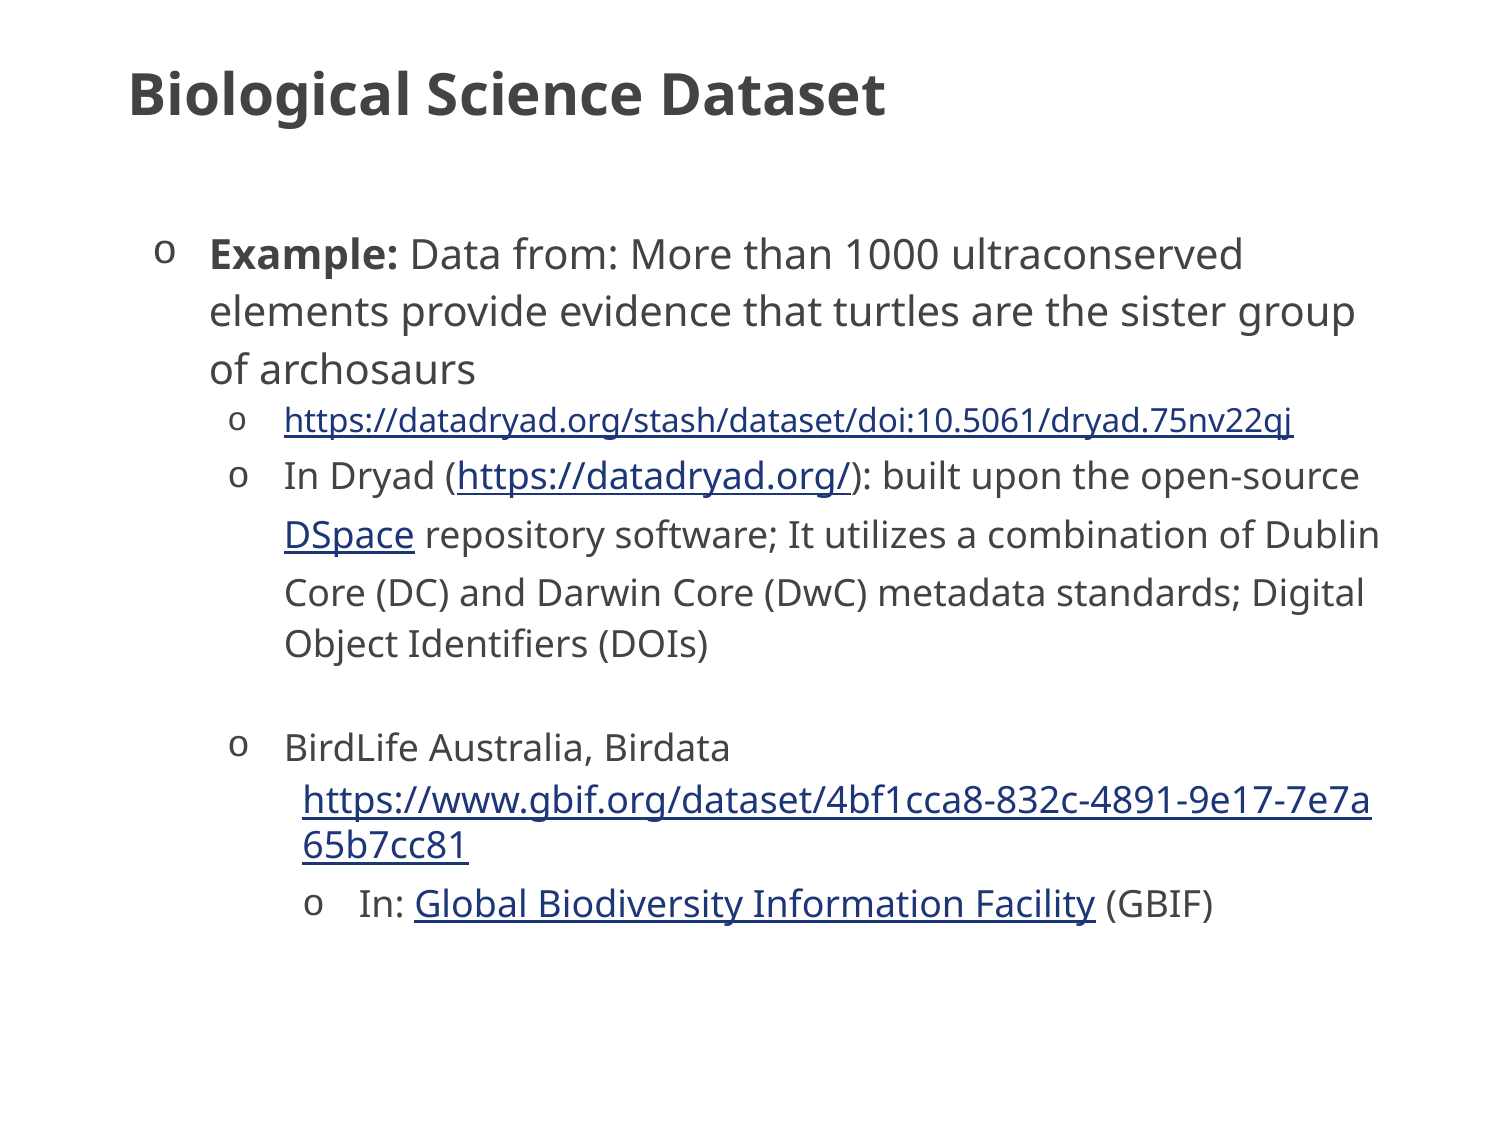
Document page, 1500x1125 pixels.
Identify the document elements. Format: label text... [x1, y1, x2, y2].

text_box Example: Data from: More than 1000 ultraconserved elements provide evidence that turtles are the sister group of archosaurs https://datadryad.org/stash/dataset/doi:10.5061/dryad.75nv22qj In Dryad (https://datadryad.org/): built upon the open-source DSpace repository software; It utilizes a combination of Dublin Core (DC) and Darwin Core (DwC) metadata standards; Digital Object Identifiers (DOIs) BirdLife Australia, Birdata https://www.gbif.org/dataset/4bf1cca8-832c-4891-9e17-7e7a65b7cc81 In: Global Biodiversity Information Facility (GBIF) [137, 212, 1400, 980]
text_box Biological Science Dataset [112, 50, 1363, 238]
